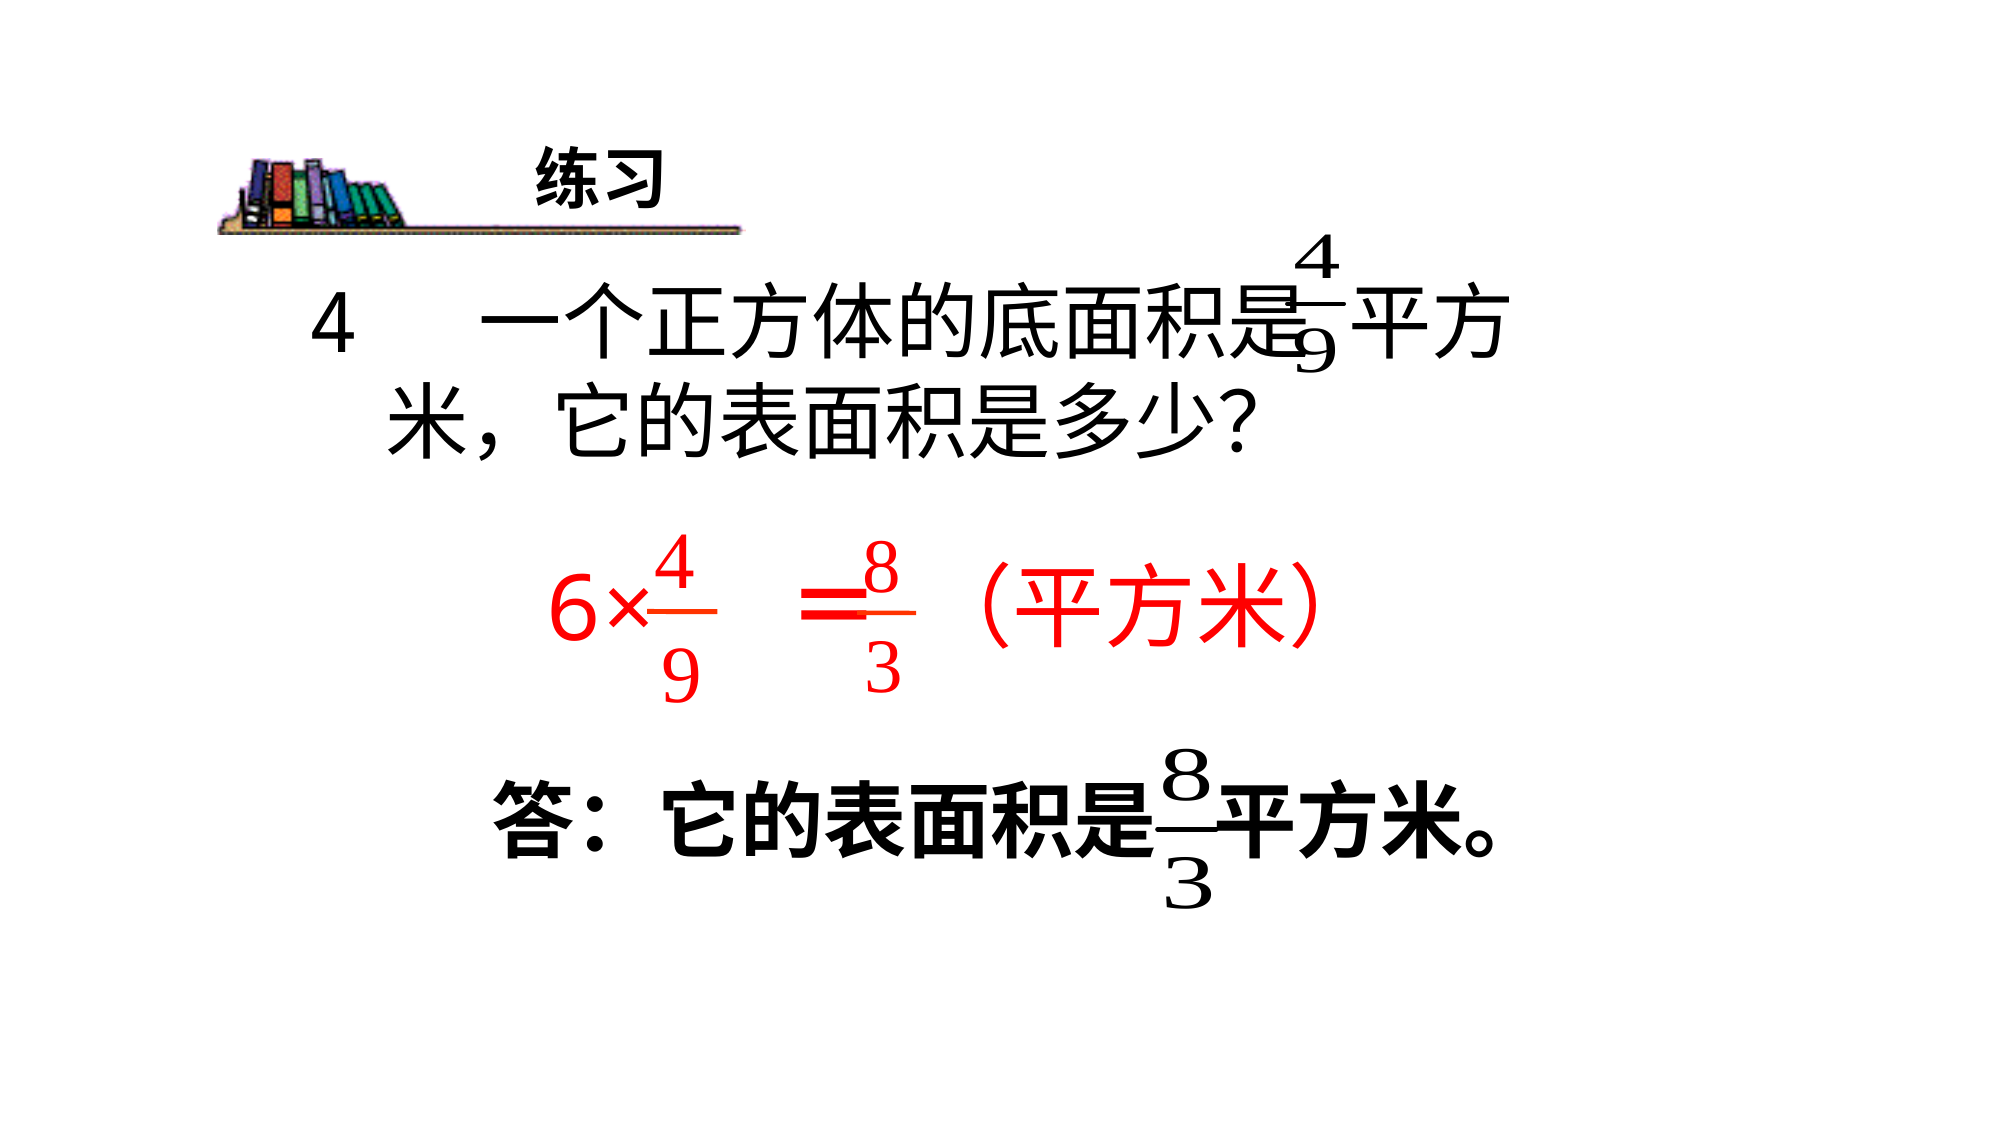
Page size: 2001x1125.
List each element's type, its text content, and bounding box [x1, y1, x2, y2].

text_box 6× ＝ （平方米） 答：它的表面积是 平方米。 [476, 541, 641, 876]
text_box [1271, 215, 1366, 387]
text_box 4 一个正方体的底面积是 平方 米，它的表面积是多少？ [294, 261, 1612, 477]
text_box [216, 129, 746, 235]
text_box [646, 507, 1240, 926]
text_box 6× ＝ （平方米） 答：它的表面积是 平方米。 [1244, 541, 1563, 876]
